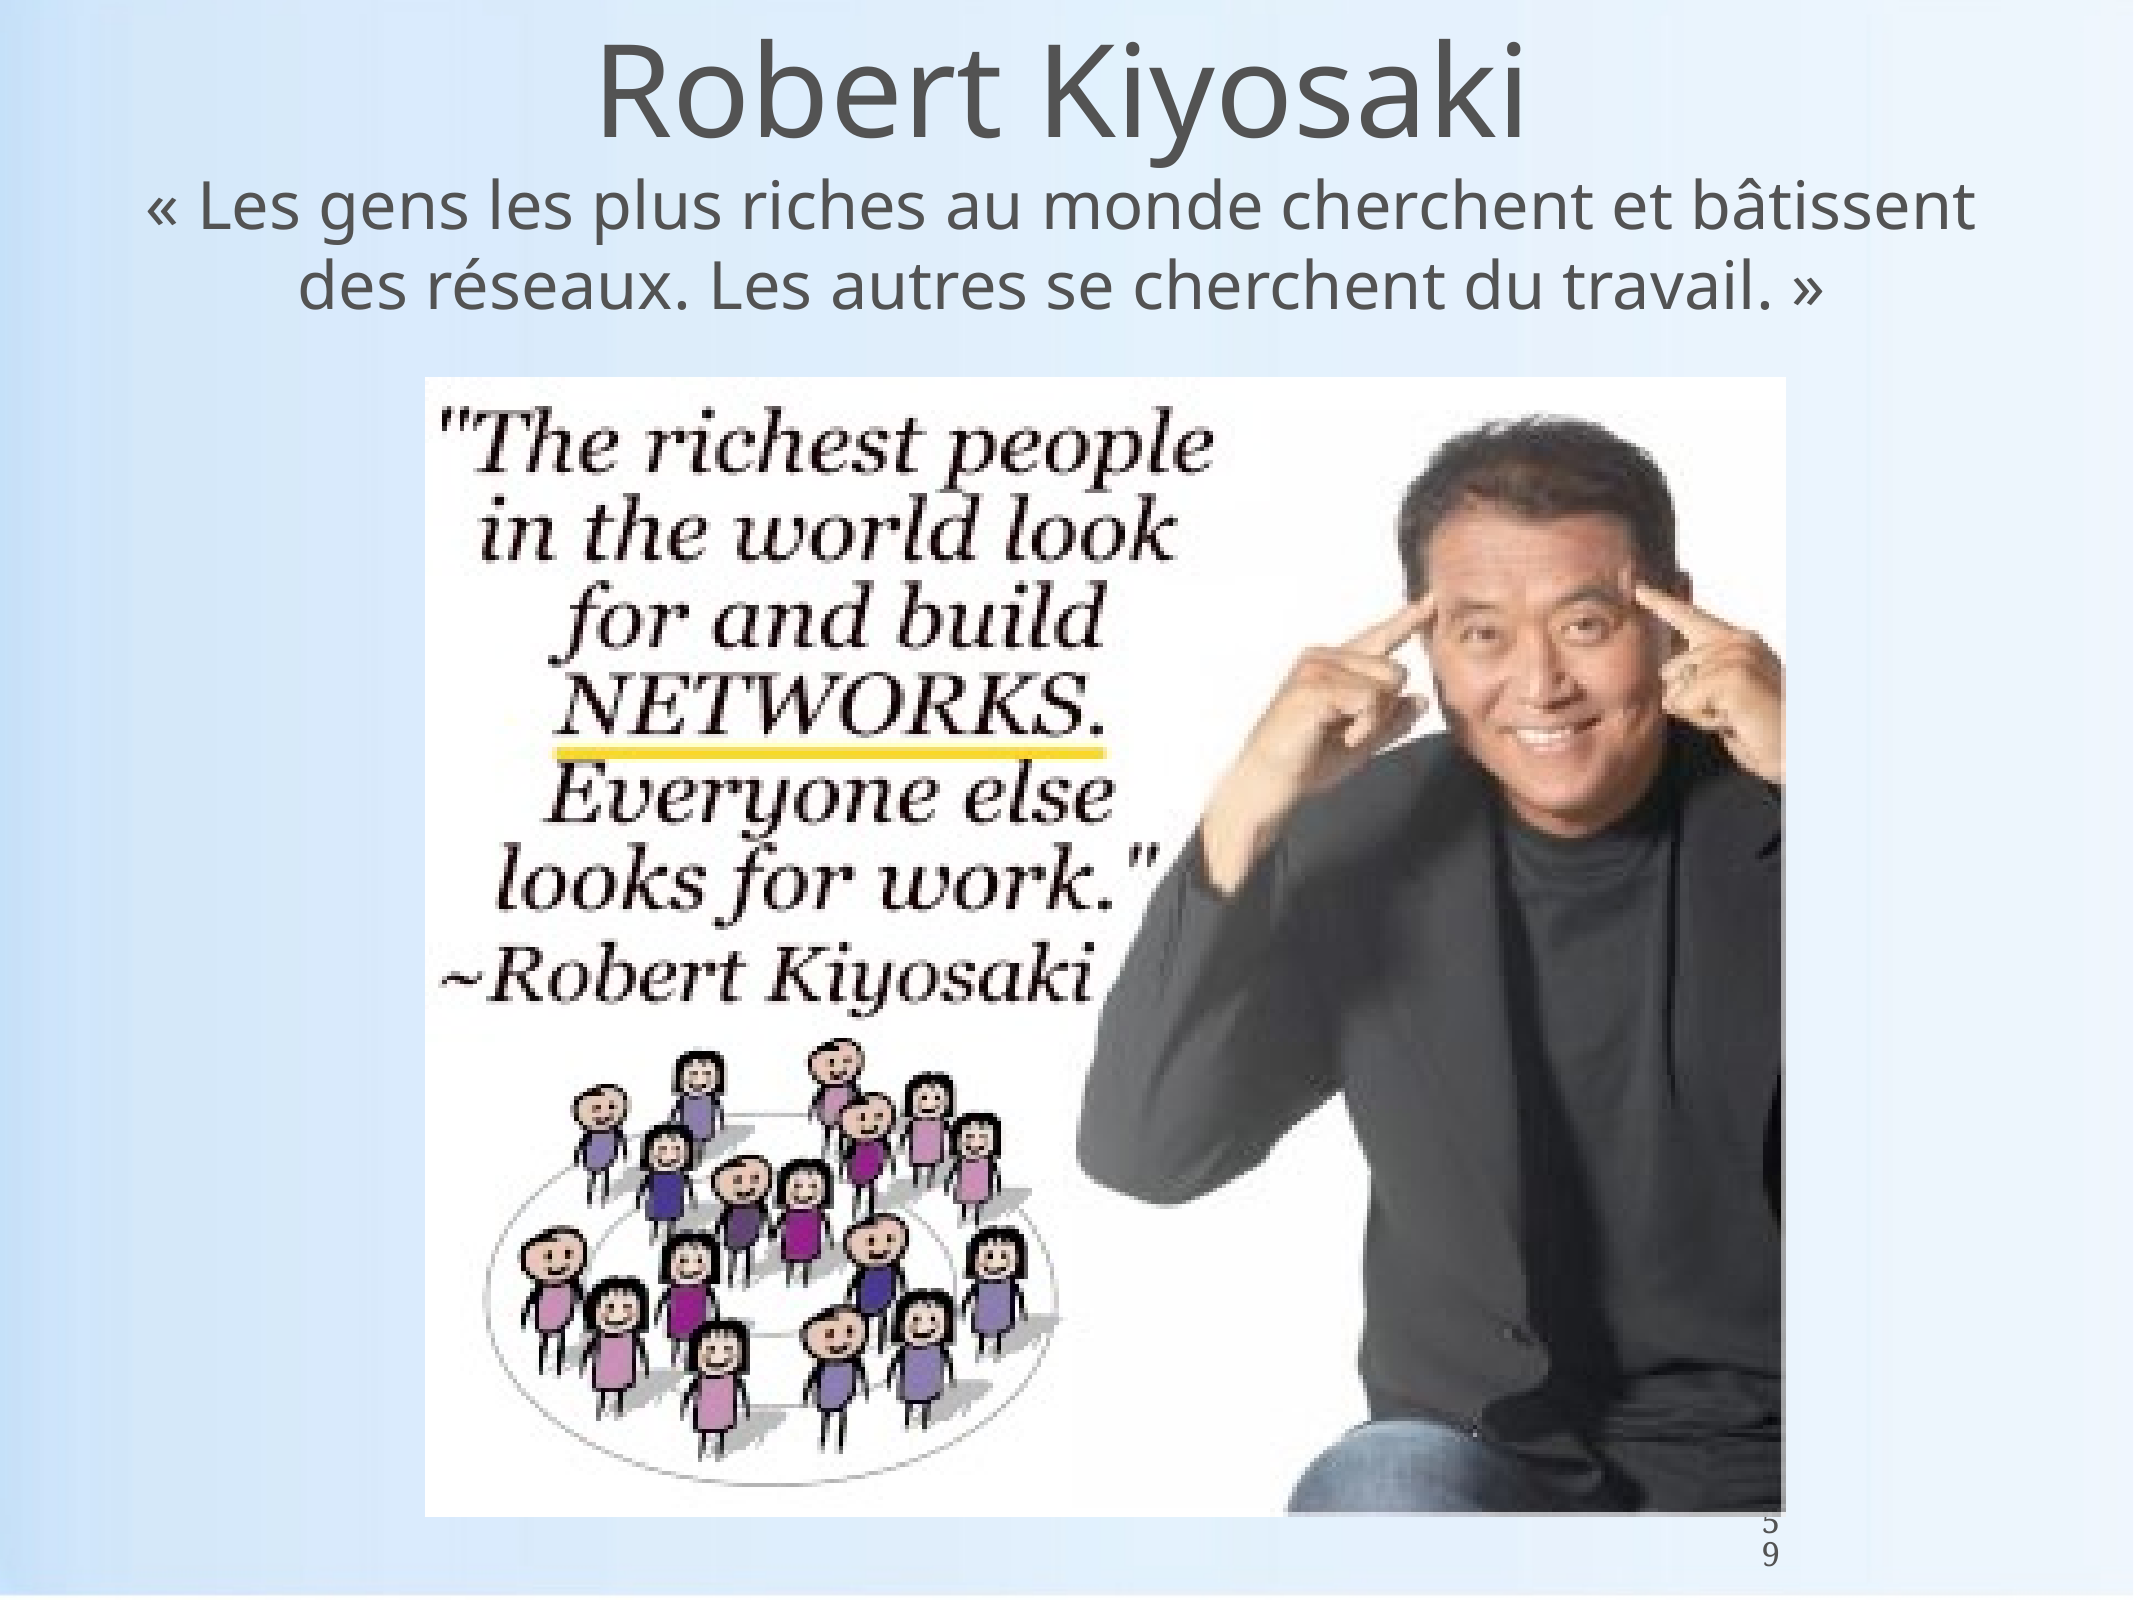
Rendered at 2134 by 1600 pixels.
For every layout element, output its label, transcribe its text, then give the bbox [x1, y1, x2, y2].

title Robert Kiyosaki « Les gens les plus riches au monde cherchent et bâtissent des réseaux. Les autres se cherchent du travail. » [106, 0, 2027, 353]
slide_number 59 [1746, 1492, 1809, 1559]
picture [0, 0, 2134, 1600]
